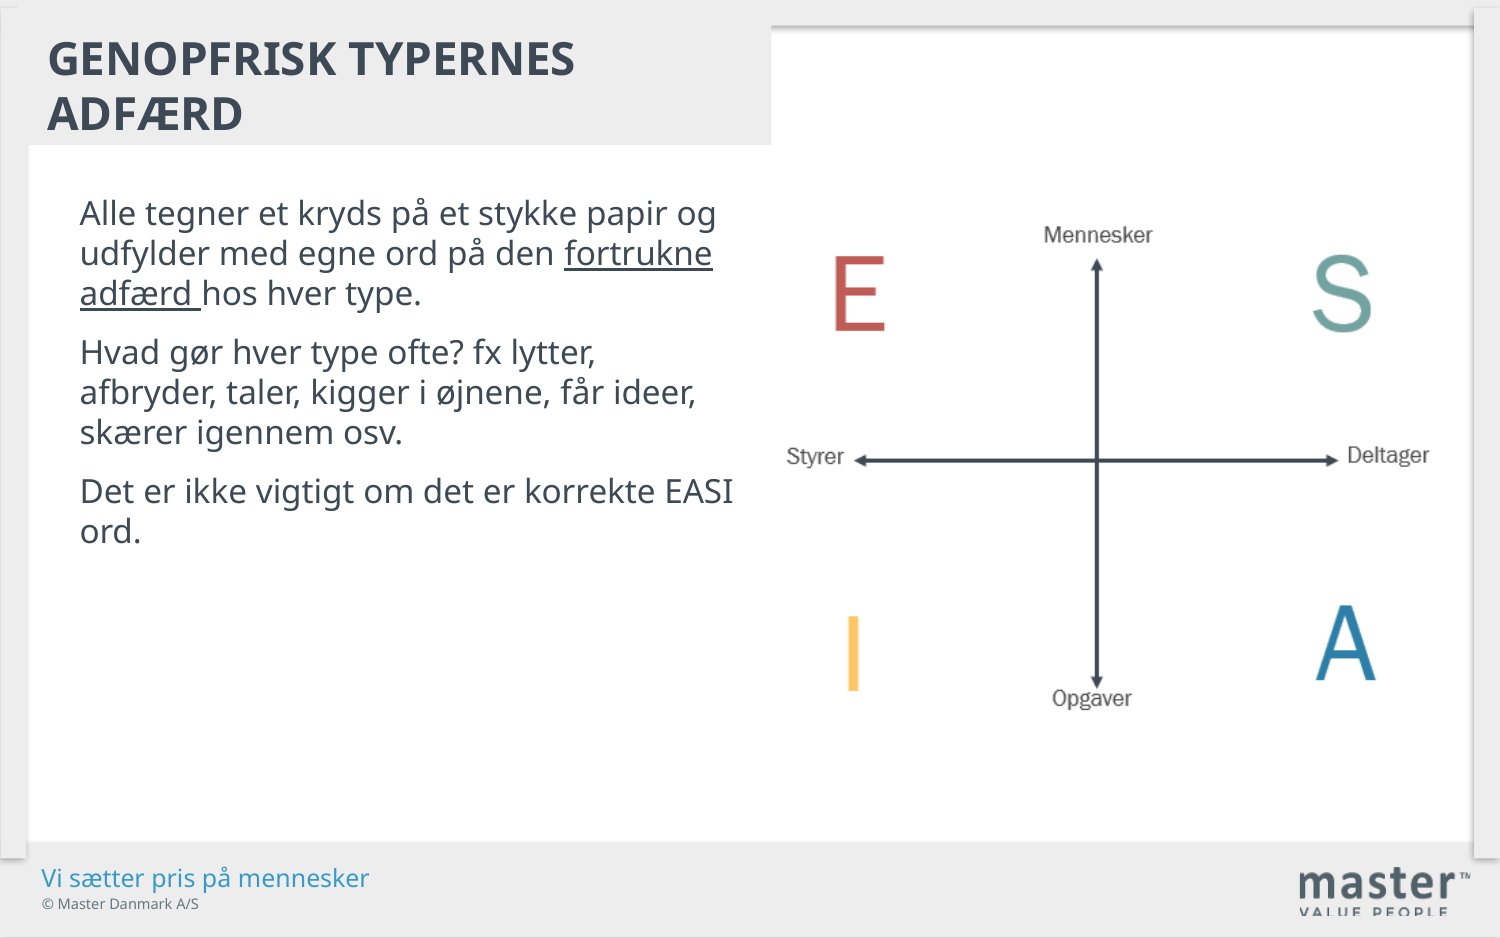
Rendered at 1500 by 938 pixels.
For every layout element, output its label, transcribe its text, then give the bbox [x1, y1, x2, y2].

list genopfrisk typernes adfærd [17, 0, 772, 145]
list Alle tegner et kryds på et stykke papir og udfylder med egne ord på den fortrukne adfærd hos hver type. Hvad gør hver type ofte? fx lytter, afbryder, taler, kigger i øjnene, får ideer, skærer igennem osv. Det er ikke vigtigt om det er korrekte EASI ord. [64, 185, 750, 800]
picture [749, 220, 1436, 717]
